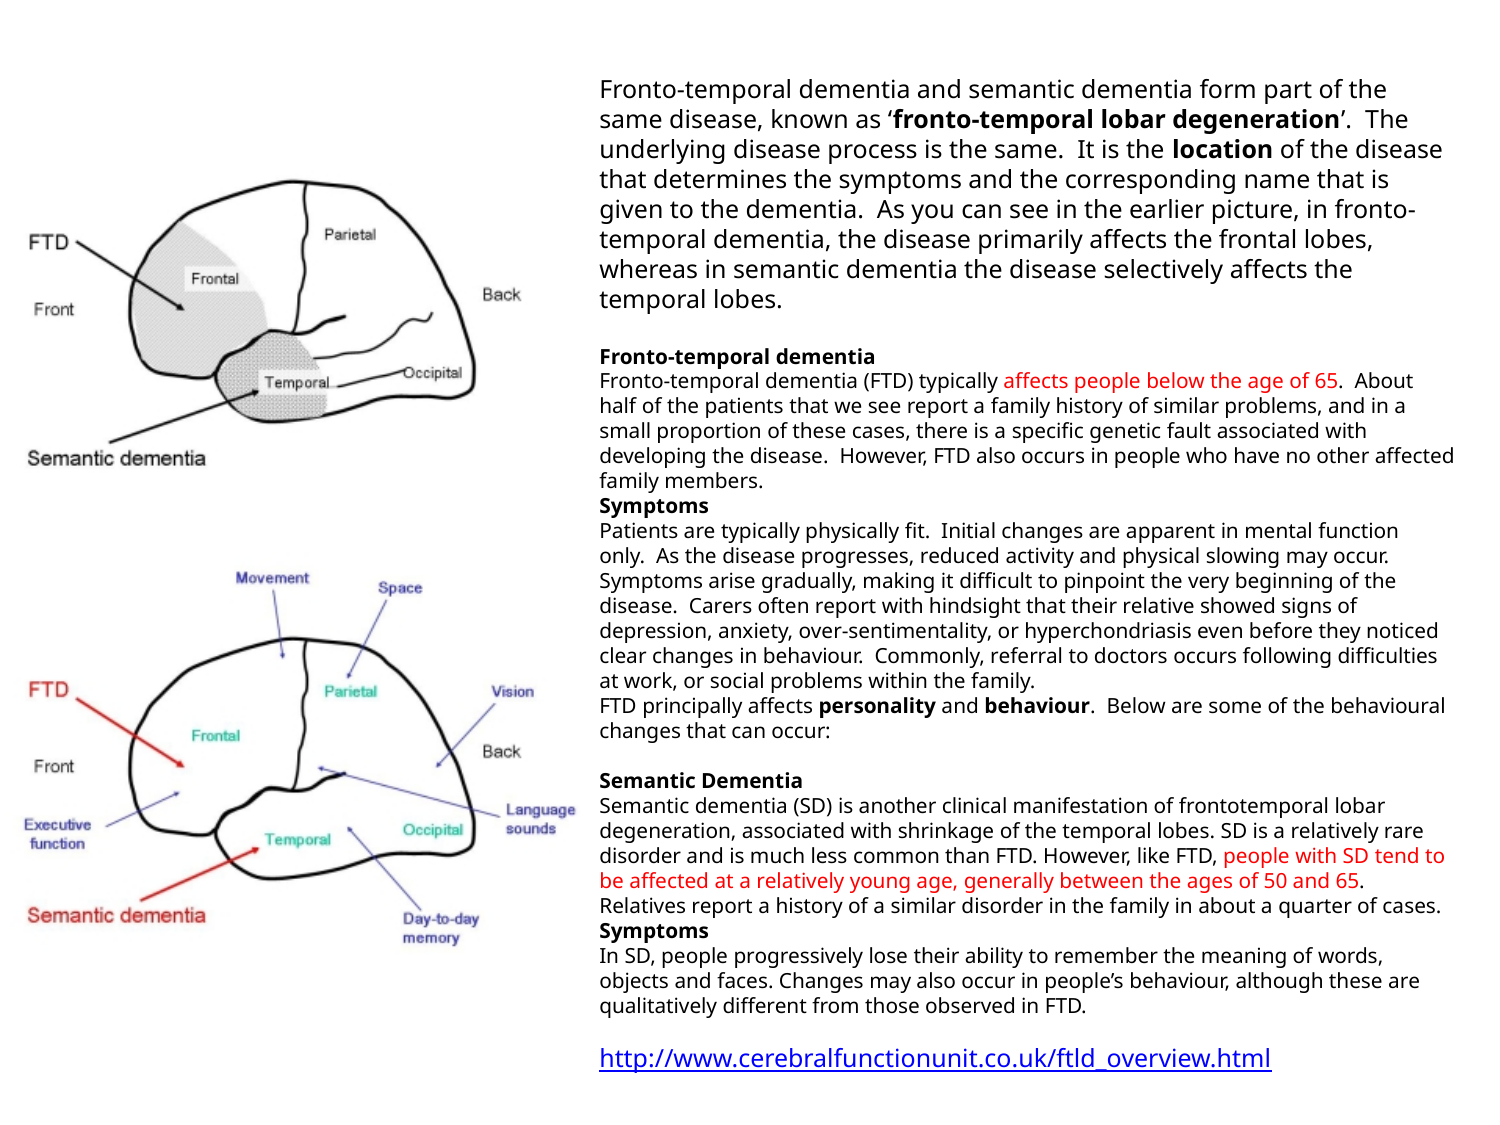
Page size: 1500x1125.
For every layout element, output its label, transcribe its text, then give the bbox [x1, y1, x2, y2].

picture [5, 46, 632, 973]
text_box Fronto-temporal dementia and semantic dementia form part of the same disease, known as ‘fronto-temporal lobar degeneration’. The underlying disease process is the same. It is the location of the disease that determines the symptoms and the corresponding name that is given to the dementia. As you can see in the earlier picture, in fronto-temporal dementia, the disease primarily affects the frontal lobes, whereas in semantic dementia the disease selectively affects the temporal lobes. Fronto-temporal dementia Fronto-temporal dementia (FTD) typically affects people below the age of 65. About half of the patients that we see report a family history of similar problems, and in a small proportion of these cases, there is a specific genetic fault associated with developing the disease. However, FTD also occurs in people who have no other affected family members. Symptoms Patients are typically physically fit. Initial changes are apparent in mental function only. As the disease progresses, reduced activity and physical slowing may occur. Symptoms arise gradually, making it difficult to pinpoint the very beginning of the disease. Carers often report with hindsight that their relative showed signs of depression, anxiety, over-sentimentality, or hyperchondriasis even before they noticed clear changes in behaviour. Commonly, referral to doctors occurs following difficulties at work, or social problems within the family. FTD principally affects personality and behaviour. Below are some of the behavioural changes that can occur: Semantic Dementia Semantic dementia (SD) is another clinical manifestation of frontotemporal lobar degeneration, associated with shrinkage of the temporal lobes. SD is a relatively rare disorder and is much less common than FTD. However, like FTD, people with SD tend to be affected at a relatively young age, generally between the ages of 50 and 65. Relatives report a history of a similar disorder in the family in about a quarter of cases. Symptoms In SD, people progressively lose their ability to remember the meaning of words, objects and faces. Changes may also occur in people’s behaviour, although these are qualitatively different from those observed in FTD. http://www.cerebralfunctionunit.co.uk/ftld_overview.html [584, 66, 1471, 1085]
